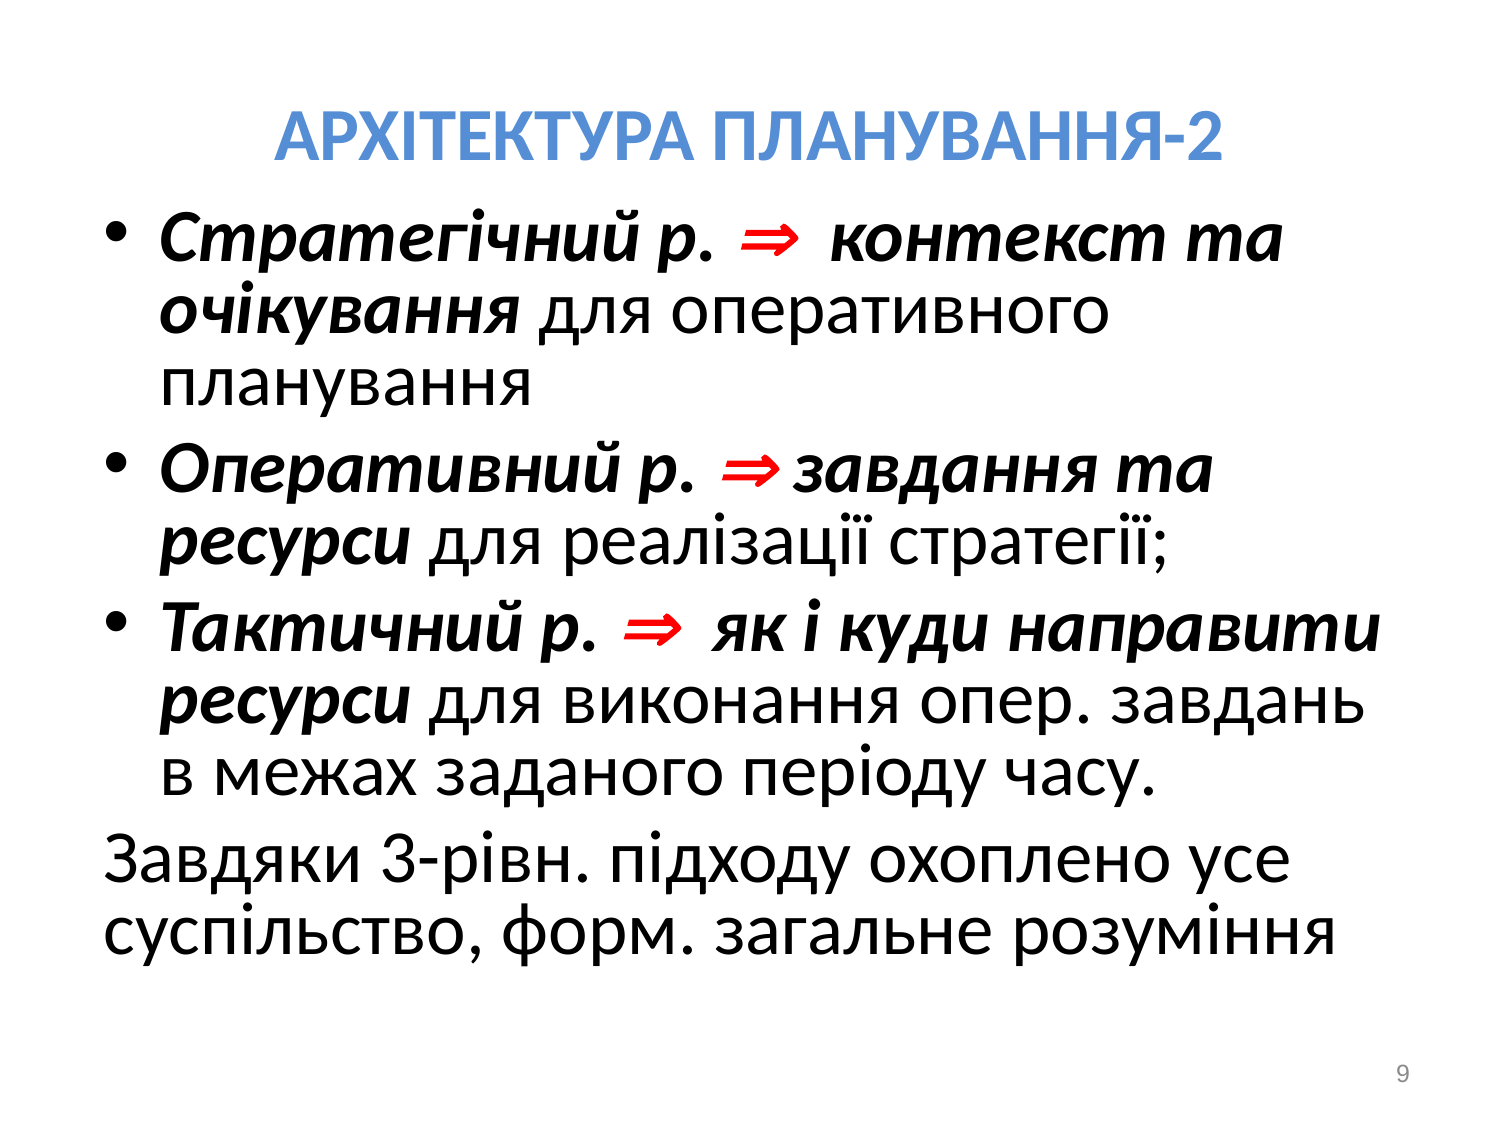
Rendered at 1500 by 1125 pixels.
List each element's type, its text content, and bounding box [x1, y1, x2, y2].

slide_number 9 [1074, 1042, 1425, 1103]
title АРХІТЕКТУРА ПЛАНУВАННЯ-2 [75, 45, 1425, 233]
list Стратегічний р.  контекст та очікування для оперативного планування Оперативний р.  завдання та ресурси для реалізації стратегії; Тактичний р.  як і куди направити ресурси для виконання опер. завдань в межах заданого періоду часу. Завдяки 3-рівн. підходу охоплено усе суспільство, форм. загальне розуміння [88, 196, 1424, 1000]
